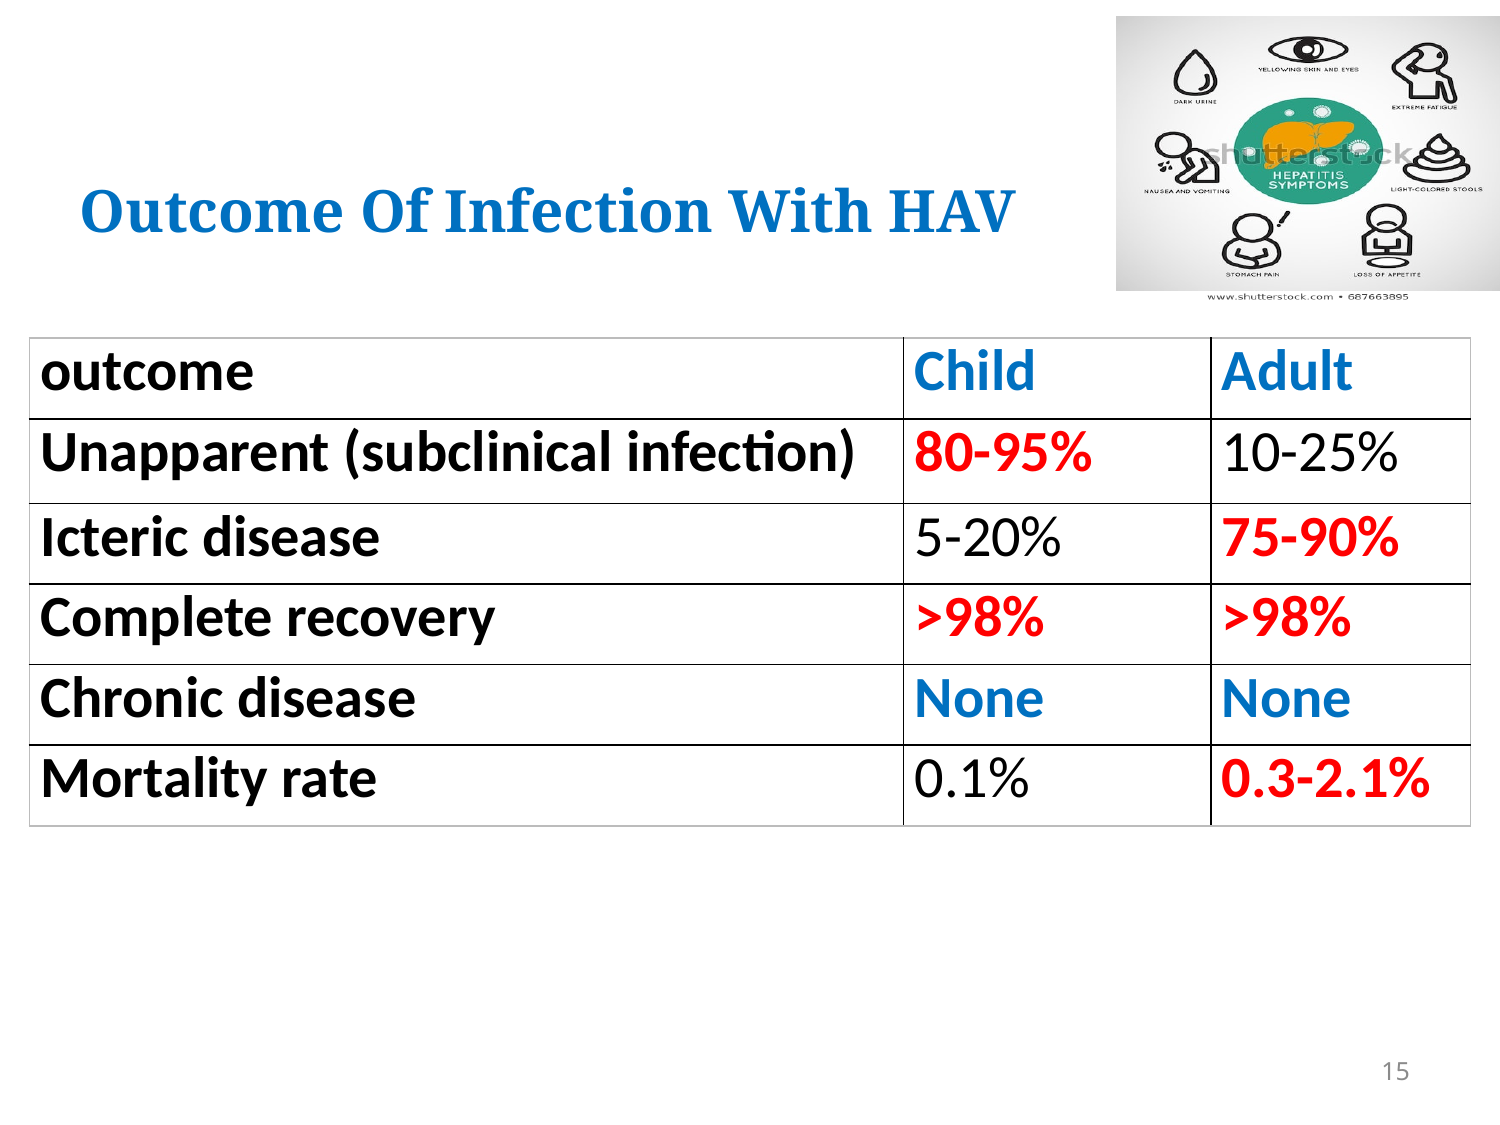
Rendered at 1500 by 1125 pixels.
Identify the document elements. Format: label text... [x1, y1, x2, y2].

table_cell 80-95% [904, 420, 1210, 503]
table_cell Unapparent (subclinical infection) [30, 420, 903, 503]
slide_number 15 [1074, 1042, 1425, 1103]
table_cell Chronic disease [30, 665, 903, 744]
table_header outcome [30, 339, 903, 418]
table_cell 0.3-2.1% [1212, 746, 1470, 825]
table_cell 0.1% [904, 746, 1210, 825]
picture [1115, 16, 1500, 303]
table_cell Icteric disease [30, 504, 903, 583]
table_cell None [1212, 665, 1470, 744]
table_cell 75-90% [1212, 504, 1470, 583]
table_cell >98% [904, 585, 1210, 664]
text_box Outcome Of Infection With HAV [64, 166, 1075, 252]
table_cell 10-25% [1212, 420, 1470, 503]
table_cell 5-20% [904, 504, 1210, 583]
table_cell Mortality rate [30, 746, 903, 825]
table_cell >98% [1212, 585, 1470, 664]
table_cell Complete recovery [30, 585, 903, 664]
table_header Child [904, 339, 1210, 418]
table_header Adult [1212, 339, 1470, 418]
table_cell None [904, 665, 1210, 744]
